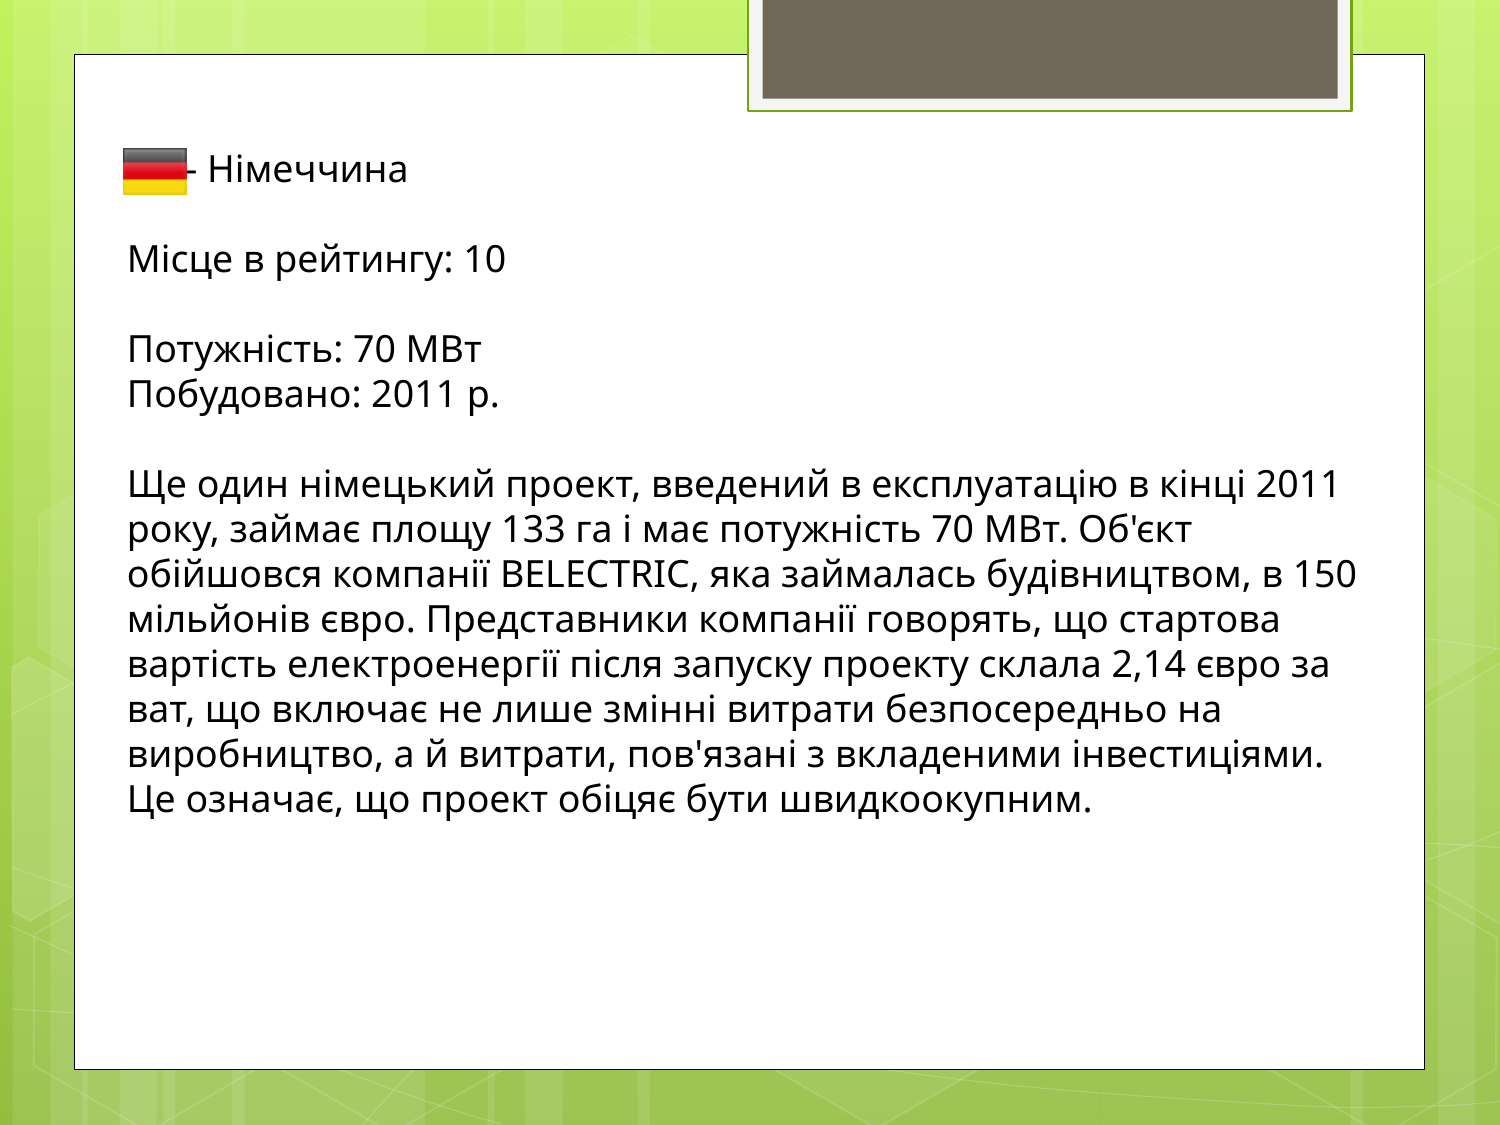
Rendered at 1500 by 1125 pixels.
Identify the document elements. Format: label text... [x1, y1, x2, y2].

text_box - Німеччина Місце в рейтингу: 10 Потужність: 70 МВт Побудовано: 2011 р. Ще один німецький проект, введений в експлуатацію в кінці 2011 року, займає площу 133 га і має потужність 70 МВт. Об'єкт обійшовся компанії BELECTRIC, яка займалась будівництвом, в 150 мільйонів євро. Представники компанії говорять, що стартова вартість електроенергії після запуску проекту склала 2,14 євро за ват, що включає не лише змінні витрати безпосередньо на виробництво, а й витрати, пов'язані з вкладеними інвестиціями. Це означає, що проект обіцяє бути швидкоокупним. [112, 137, 1388, 872]
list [123, 148, 187, 196]
